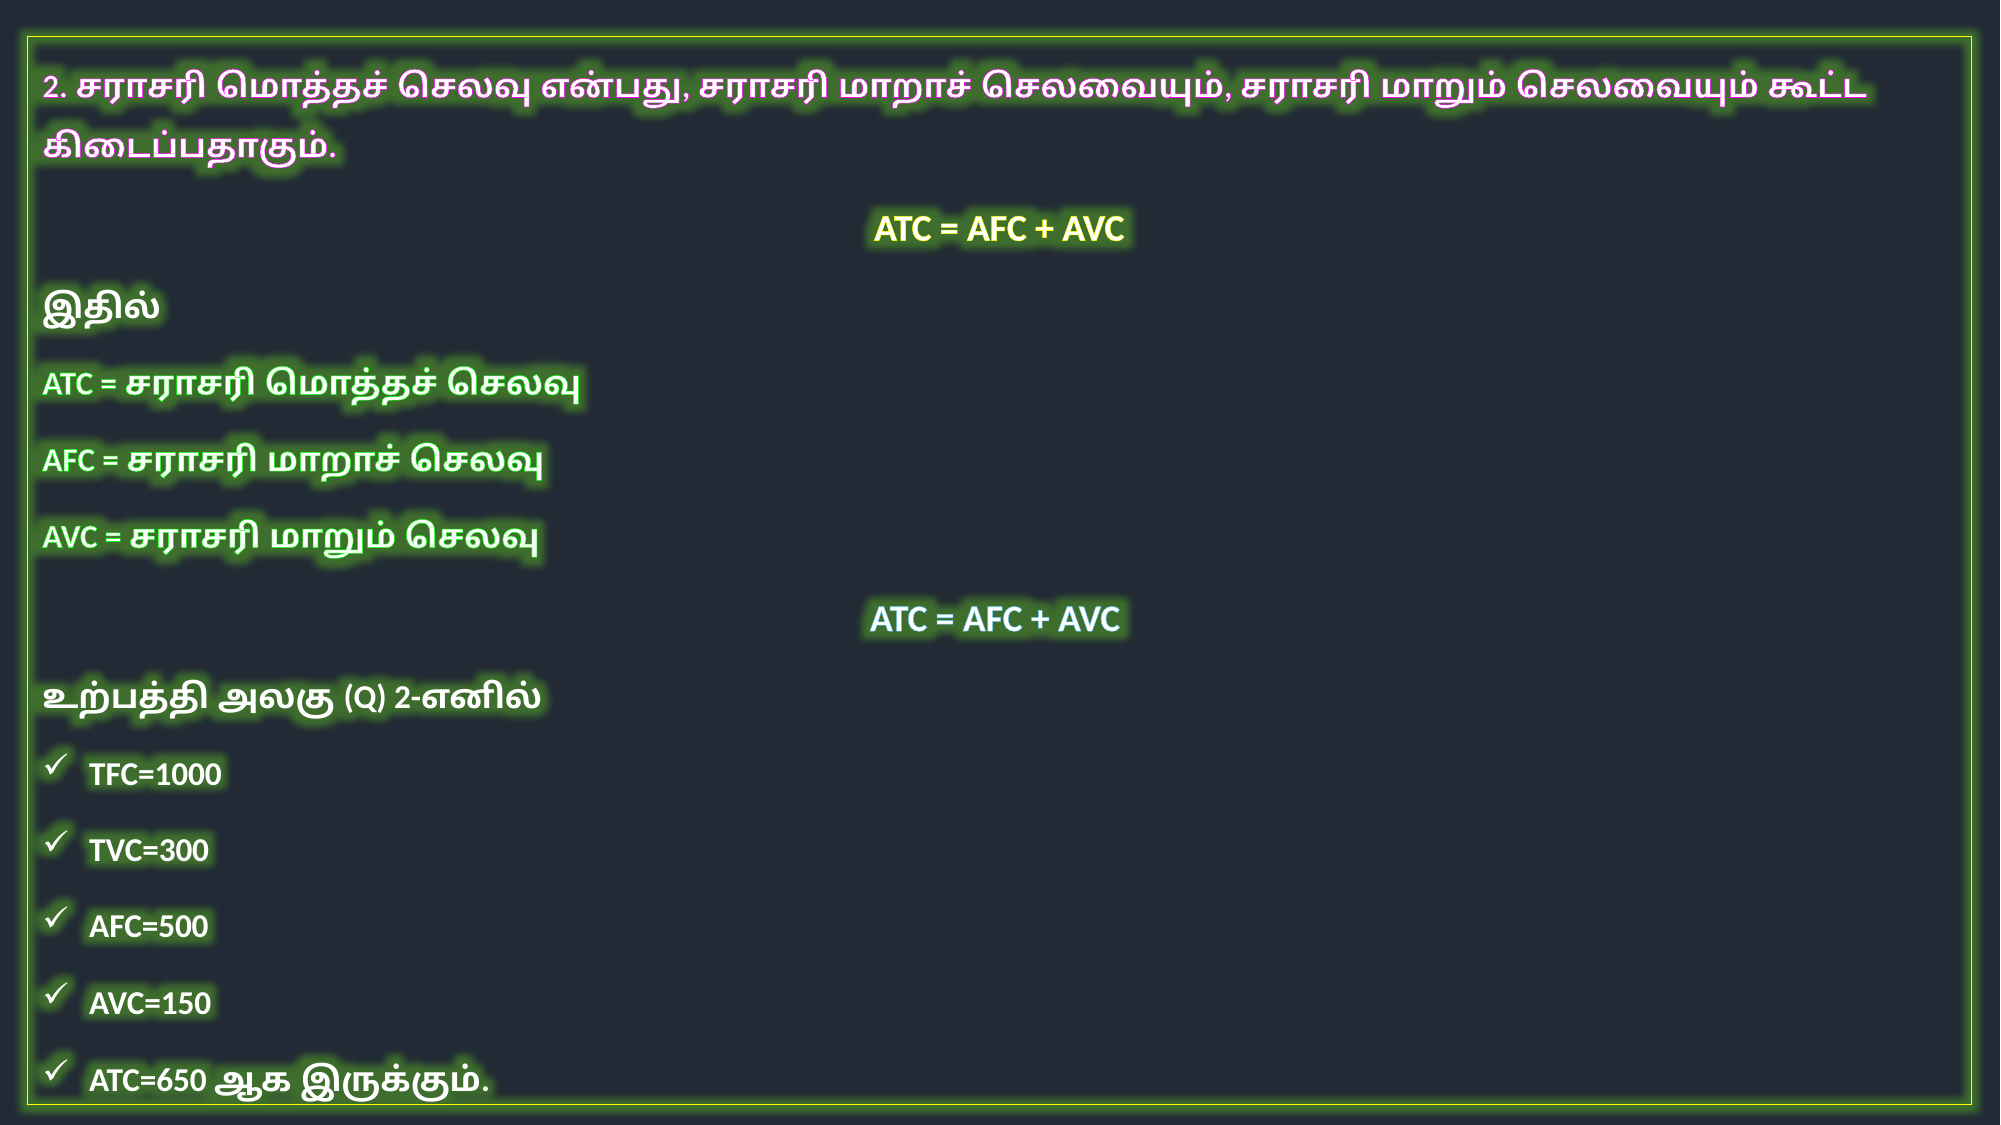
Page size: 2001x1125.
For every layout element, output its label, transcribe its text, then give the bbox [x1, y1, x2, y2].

text_box 2. சராசரி மொத்தச் செலவு என்பது, சராசரி மாறாச் செலவையும், சராசரி மாறும் செலவையும் கூட்ட கிடைப்பதாகும். ATC = AFC + AVC இதில் ATC = சராசரி மொத்தச் செலவு AFC = சராசரி மாறாச் செலவு AVC = சராசரி மாறும் செலவு ATC = AFC + AVC உற்பத்தி அலகு (Q) 2-எனில் TFC=1000 TVC=300 AFC=500 AVC=150 ATC=650 ஆக இருக்கும். [27, 36, 1972, 1105]
